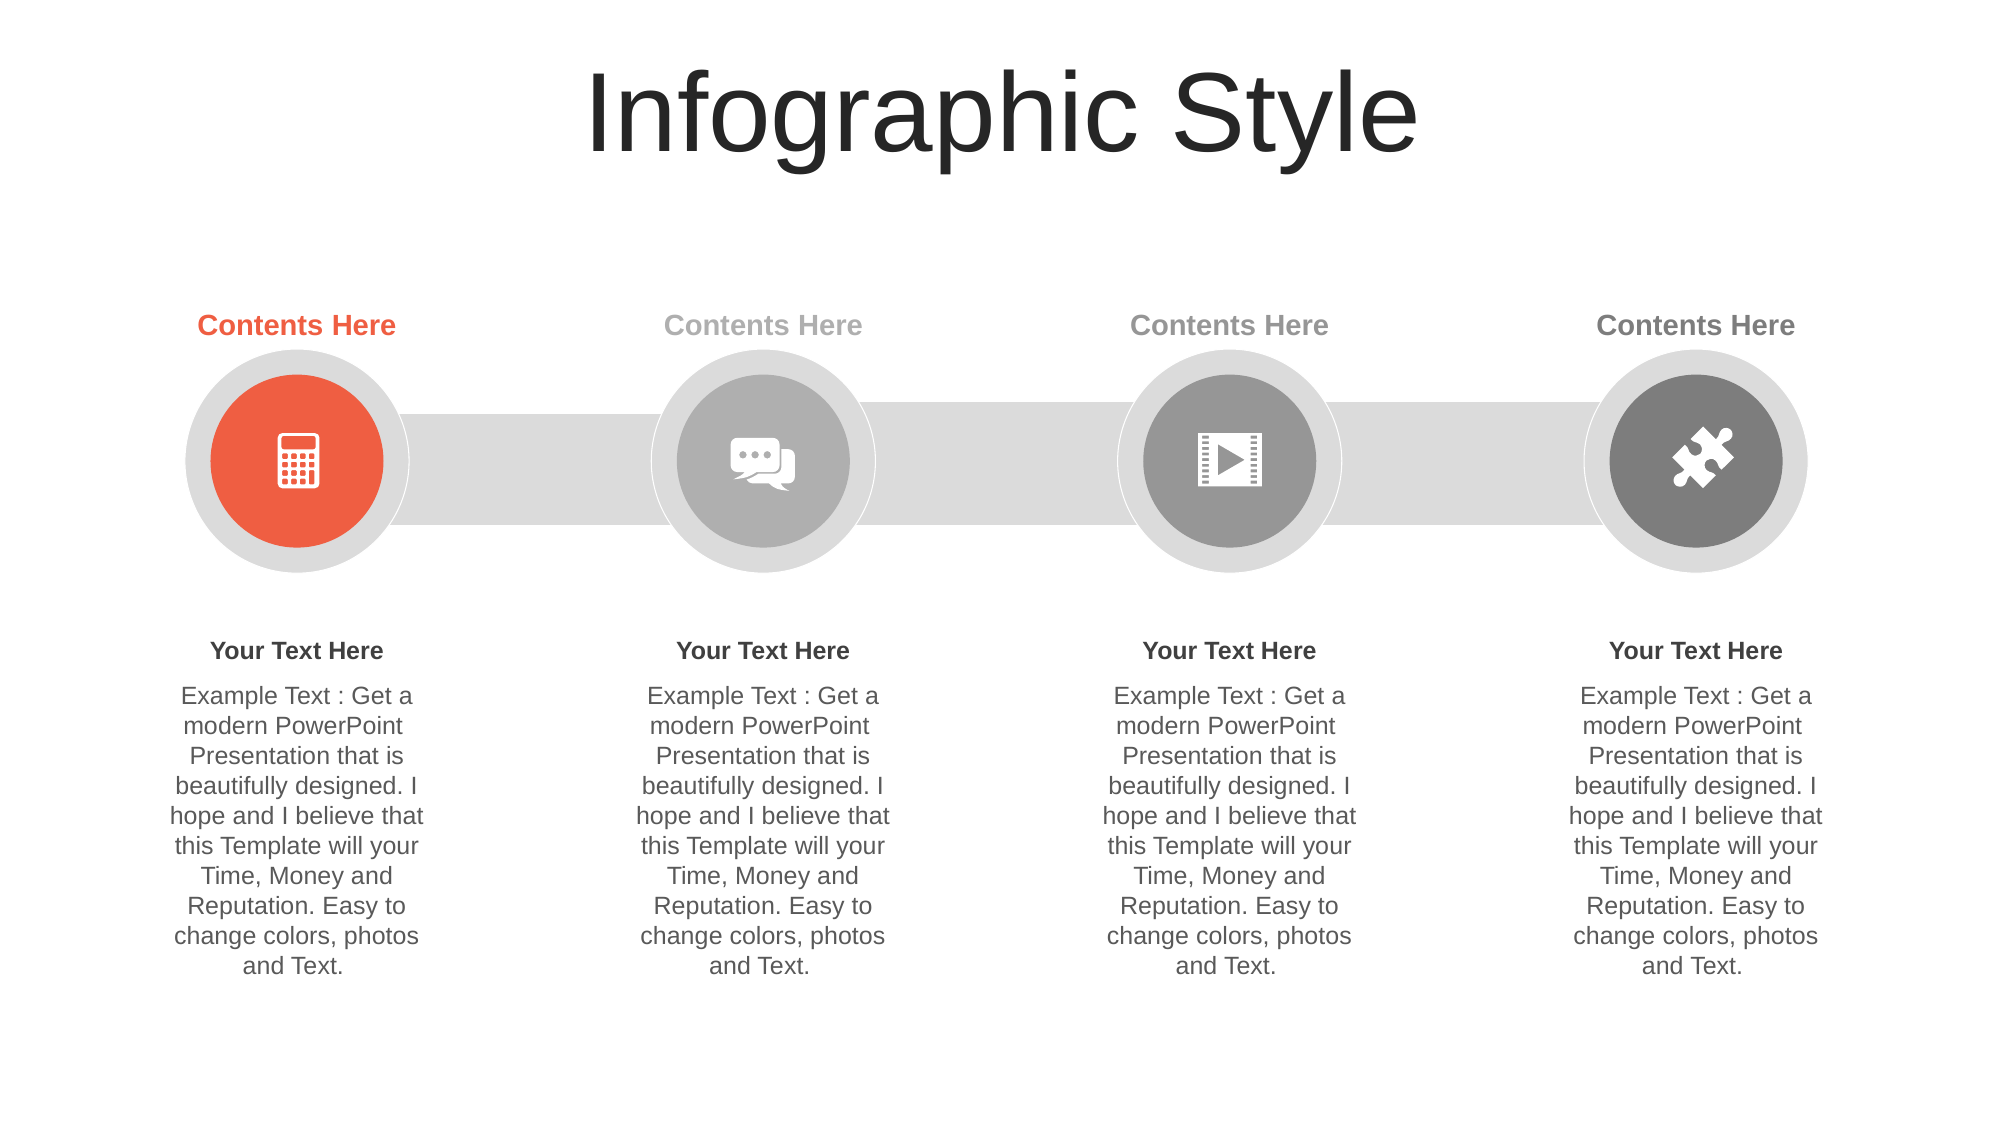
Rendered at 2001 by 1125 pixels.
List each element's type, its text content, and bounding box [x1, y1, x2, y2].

text_box Contents Here [594, 298, 933, 349]
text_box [137, 627, 457, 991]
text_box [1342, 400, 1584, 526]
text_box [876, 400, 1117, 526]
list Infographic Style [53, 55, 1952, 175]
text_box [1536, 627, 1856, 991]
text_box [410, 413, 651, 526]
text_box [1117, 348, 1342, 574]
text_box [184, 348, 410, 574]
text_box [651, 348, 876, 574]
text_box Contents Here [1526, 298, 1866, 349]
text_box Contents Here [127, 298, 467, 349]
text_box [1584, 348, 1809, 574]
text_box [603, 627, 923, 991]
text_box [1070, 627, 1390, 991]
text_box Contents Here [1060, 298, 1400, 349]
